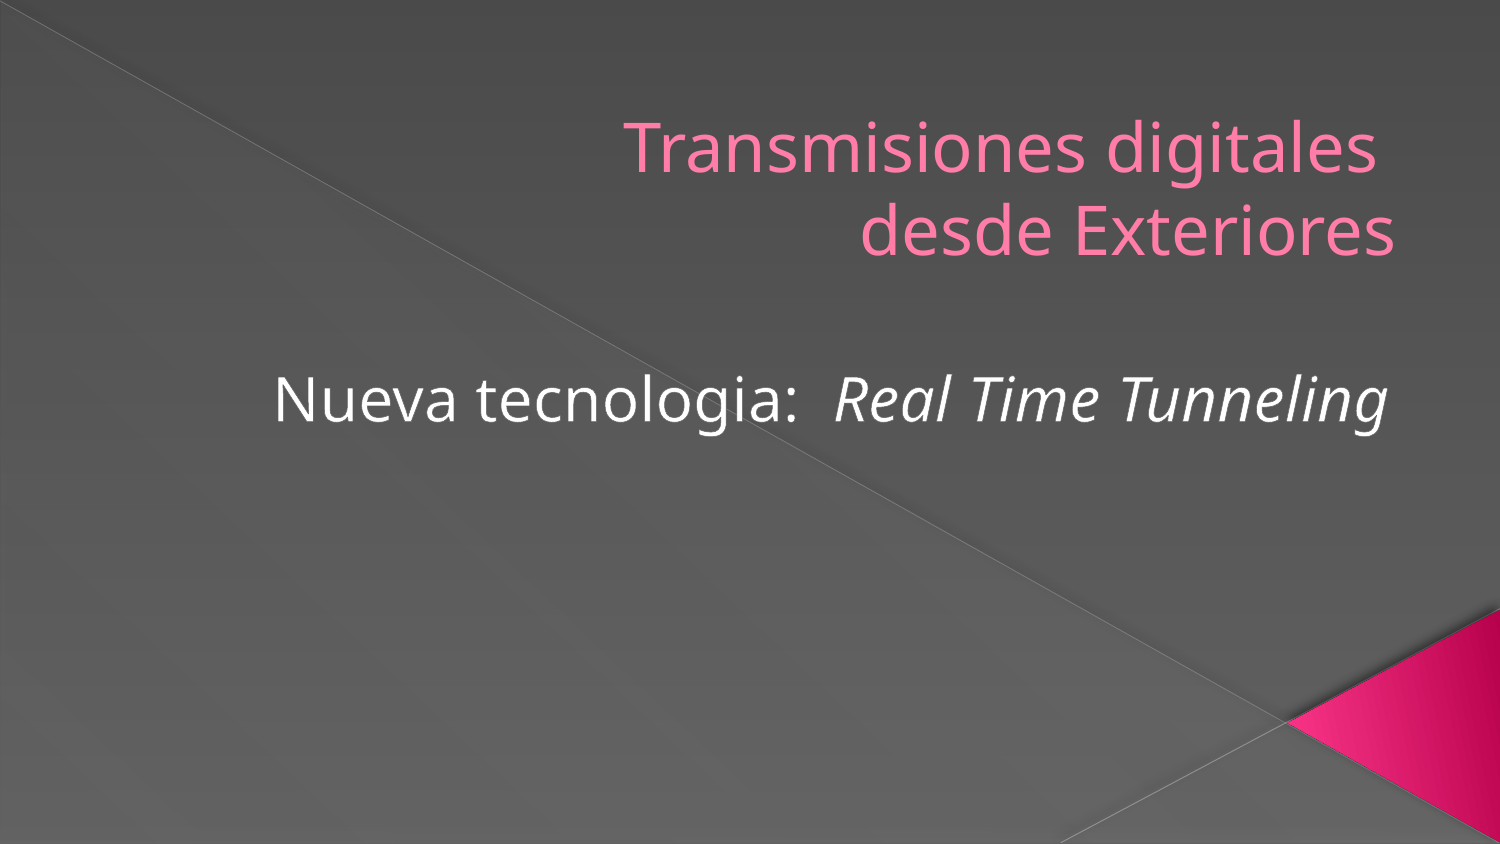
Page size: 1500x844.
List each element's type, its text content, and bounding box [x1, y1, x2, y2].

title Transmisiones digitales desde Exteriores [88, 95, 1412, 276]
subtitle Nueva tecnologia: Real Time Tunneling [88, 276, 1412, 493]
